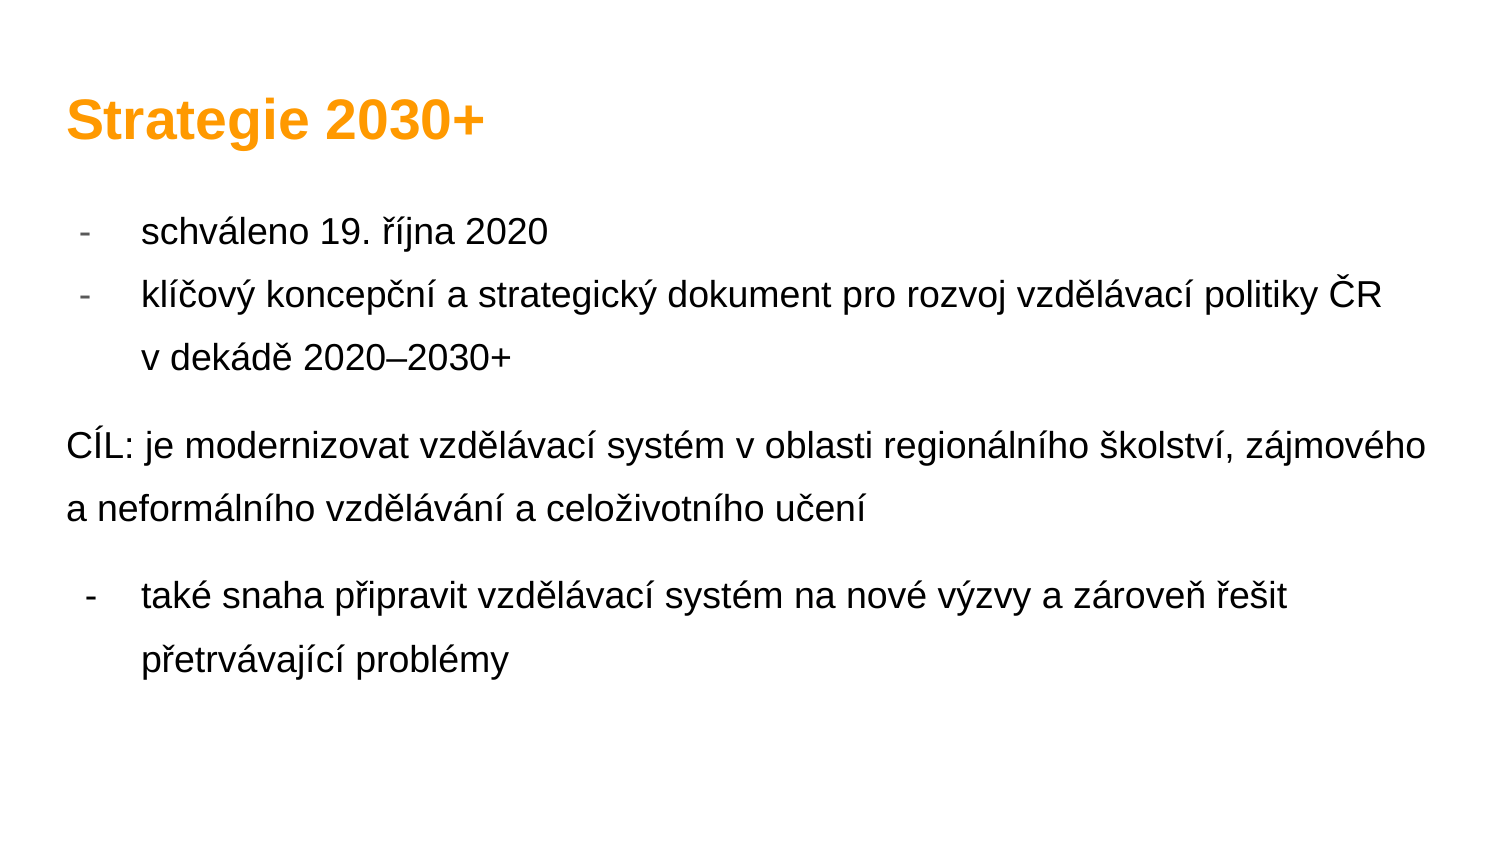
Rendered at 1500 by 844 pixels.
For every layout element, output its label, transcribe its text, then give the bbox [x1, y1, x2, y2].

title Strategie 2030+ [51, 72, 1449, 167]
list schváleno 19. října 2020 klíčový koncepční a strategický dokument pro rozvoj vzdělávací politiky ČR v dekádě 2020–2030+ CÍL: je modernizovat vzdělávací systém v oblasti regionálního školství, zájmového a neformálního vzdělávání a celoživotního učení také snaha připravit vzdělávací systém na nové výzvy a zároveň řešit přetrvávající problémy [51, 189, 1449, 750]
